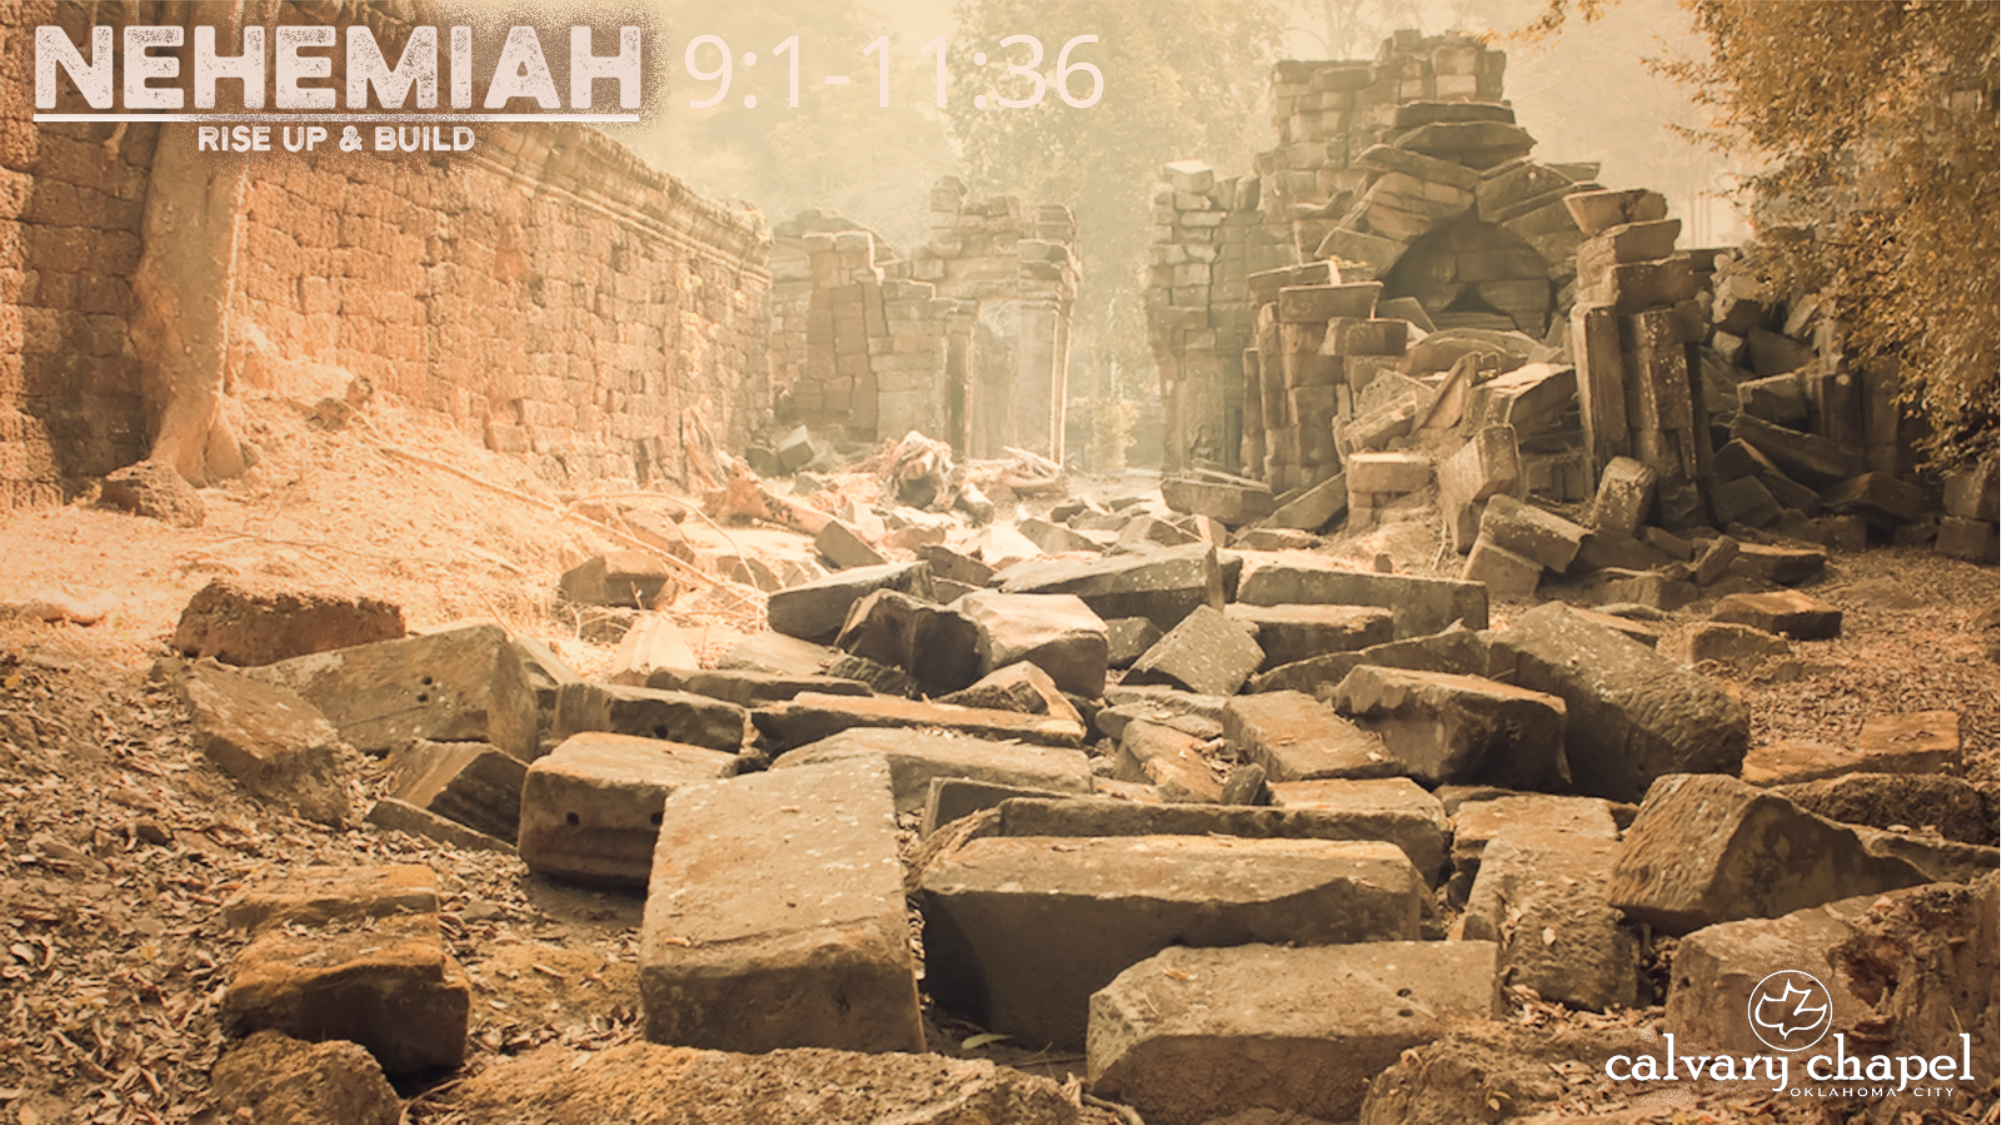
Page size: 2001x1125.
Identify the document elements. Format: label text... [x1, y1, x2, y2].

text_box 9:1-11:36 [665, 0, 1133, 135]
picture [0, 0, 2001, 1125]
